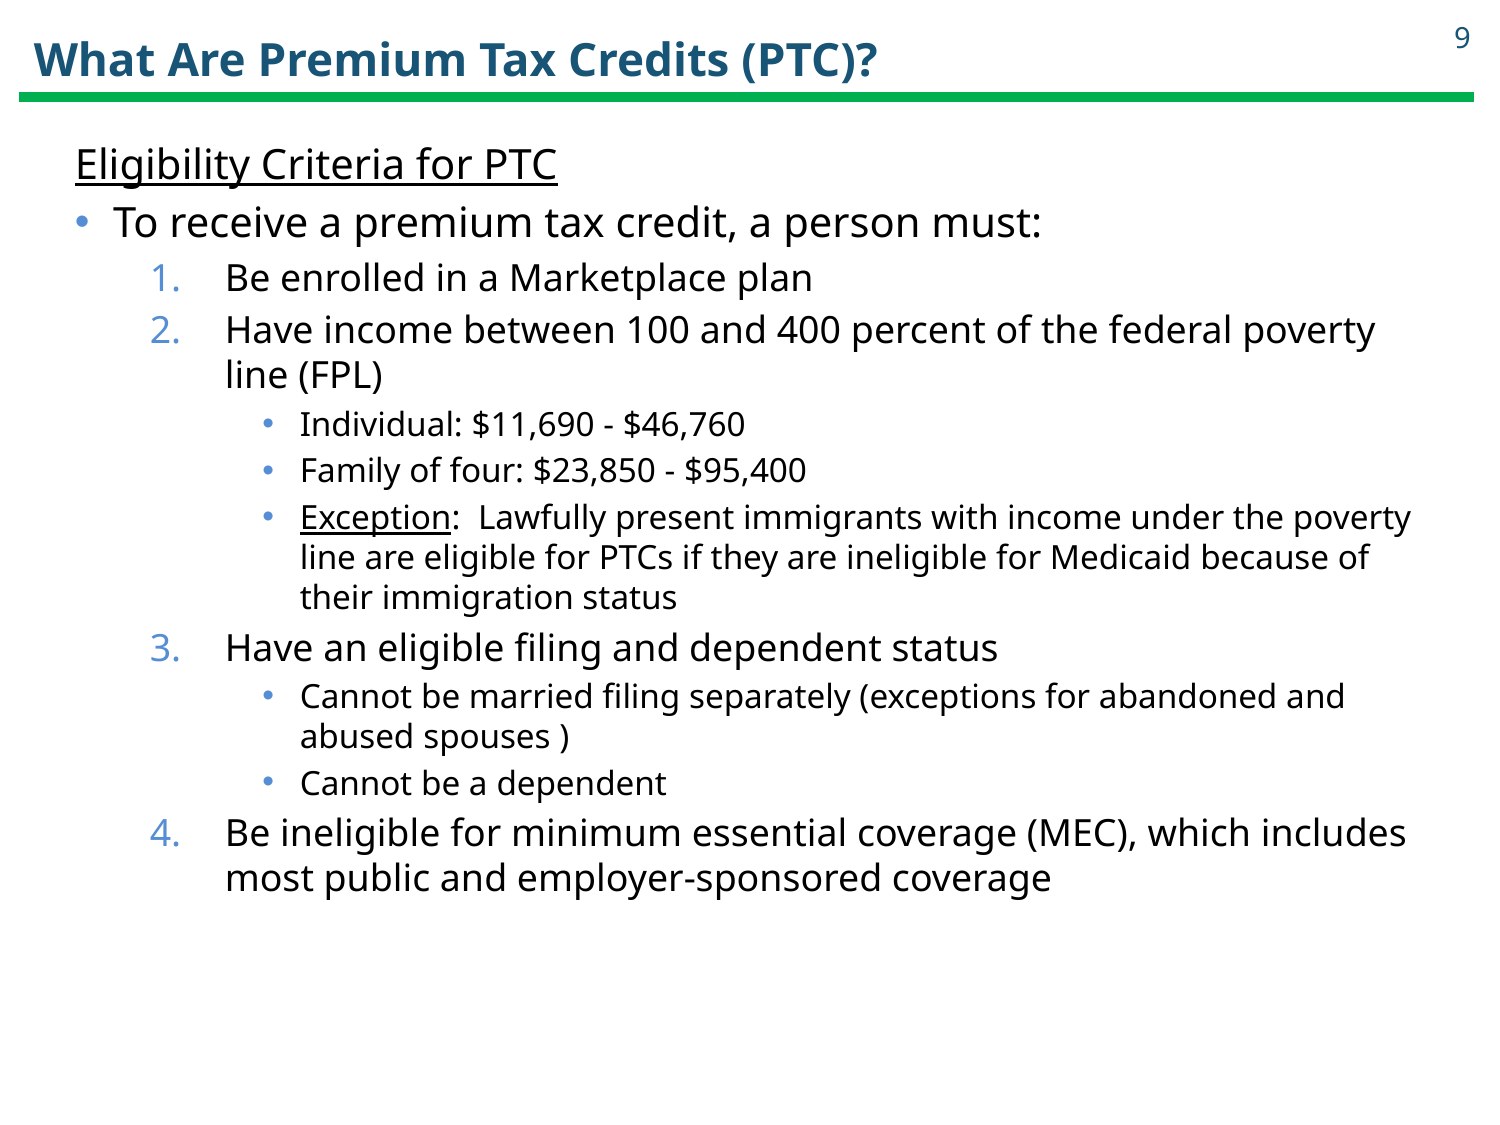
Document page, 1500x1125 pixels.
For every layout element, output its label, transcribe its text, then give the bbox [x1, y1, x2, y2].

list Eligibility Criteria for PTC To receive a premium tax credit, a person must: Be enrolled in a Marketplace plan Have income between 100 and 400 percent of the federal poverty line (FPL) Individual: $11,690 - $46,760 Family of four: $23,850 - $95,400 Exception: Lawfully present immigrants with income under the poverty line are eligible for PTCs if they are ineligible for Medicaid because of their immigration status Have an eligible filing and dependent status Cannot be married filing separately (exceptions for abandoned and abused spouses ) Cannot be a dependent Be ineligible for minimum essential coverage (MEC), which includes most public and employer-sponsored coverage [59, 130, 1459, 881]
title What Are Premium Tax Credits (PTC)? [18, 15, 1369, 101]
slide_number 9 [1409, 9, 1486, 70]
